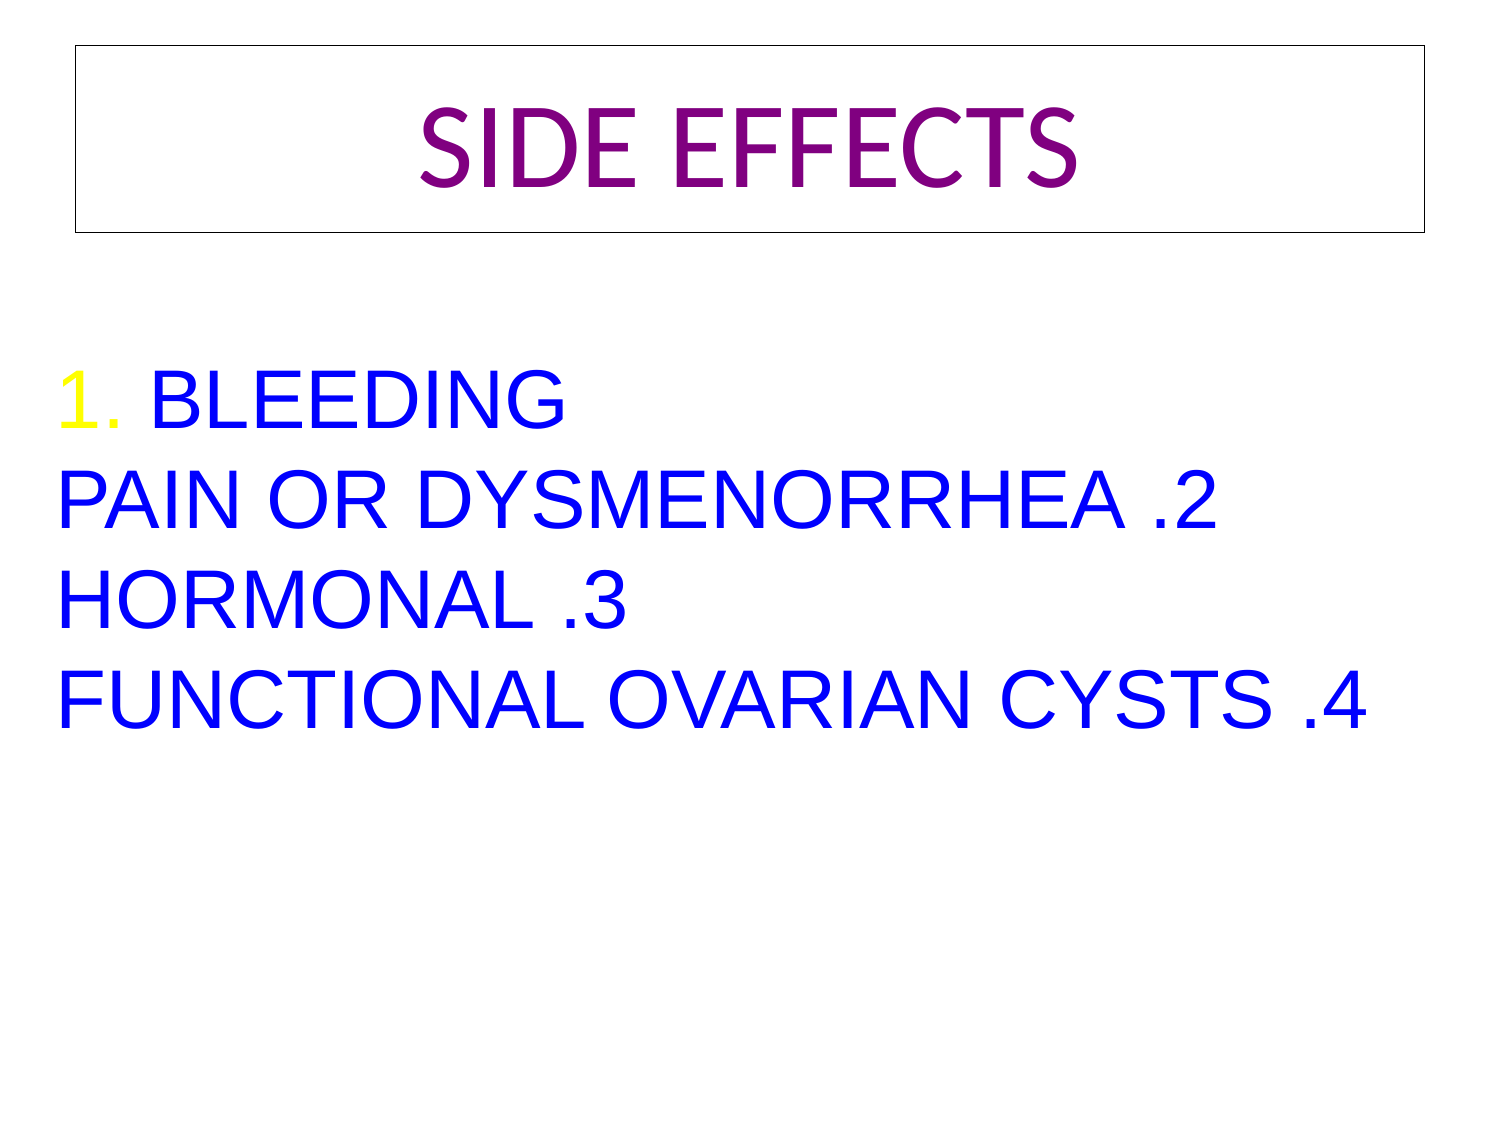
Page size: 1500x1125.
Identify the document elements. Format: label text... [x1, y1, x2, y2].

text_box BLEEDING 2. PAIN OR DYSMENORRHEA 3. HORMONAL 4. FUNCTIONAL OVARIAN CYSTS [41, 337, 1465, 753]
title SIDE EFFECTS [75, 45, 1425, 233]
